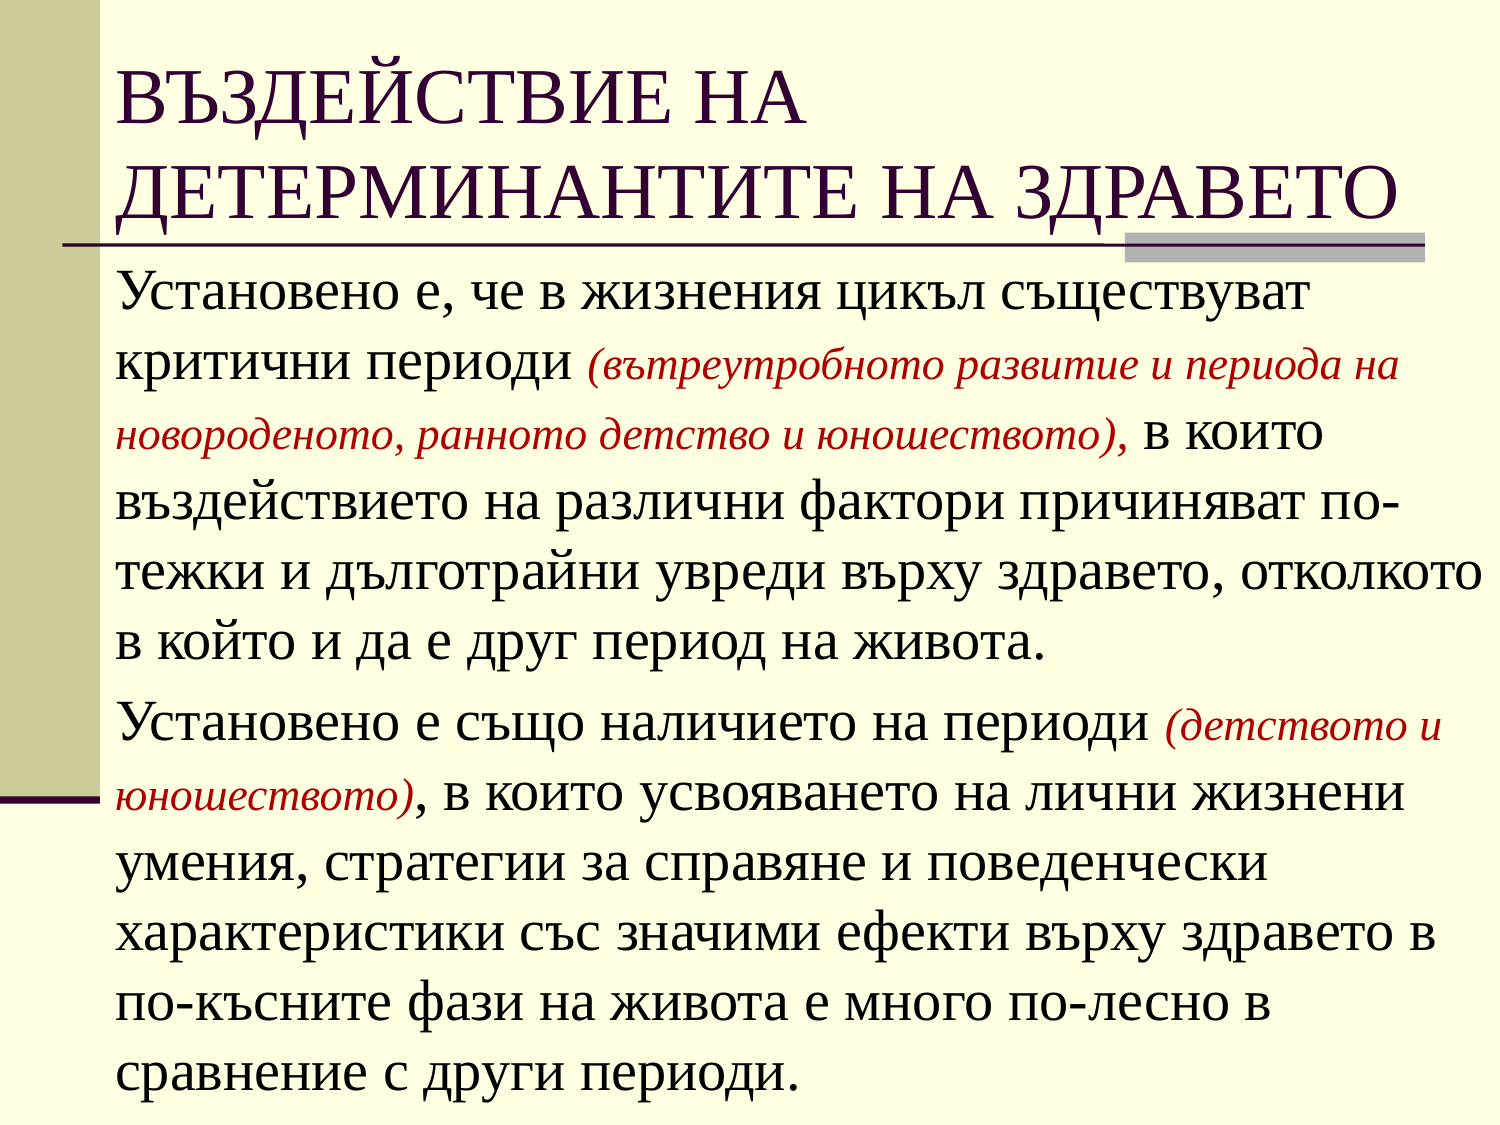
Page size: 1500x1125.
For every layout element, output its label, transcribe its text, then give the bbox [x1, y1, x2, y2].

title ВЪЗДЕЙСТВИЕ НА ДЕТЕРМИНАНТИТЕ НА ЗДРАВЕТО [100, 45, 1483, 234]
list Установено е, че в жизнения цикъл съществуват критични периоди (вътреутробното развитие и периода на новороденото, ранното детство и юношеството), в които въздействието на различни фактори причиняват по-тежки и дълготрайни увреди върху здравето, отколкото в който и да е друг период на живота. Установено е също наличието на периоди (детството и юношеството), в които усвояването на лични жизнени умения, стратегии за справяне и поведенчески характеристики със значими ефекти върху здравето в по-късните фази на живота е много по-лесно в сравнение с други периоди. [100, 243, 1500, 1006]
